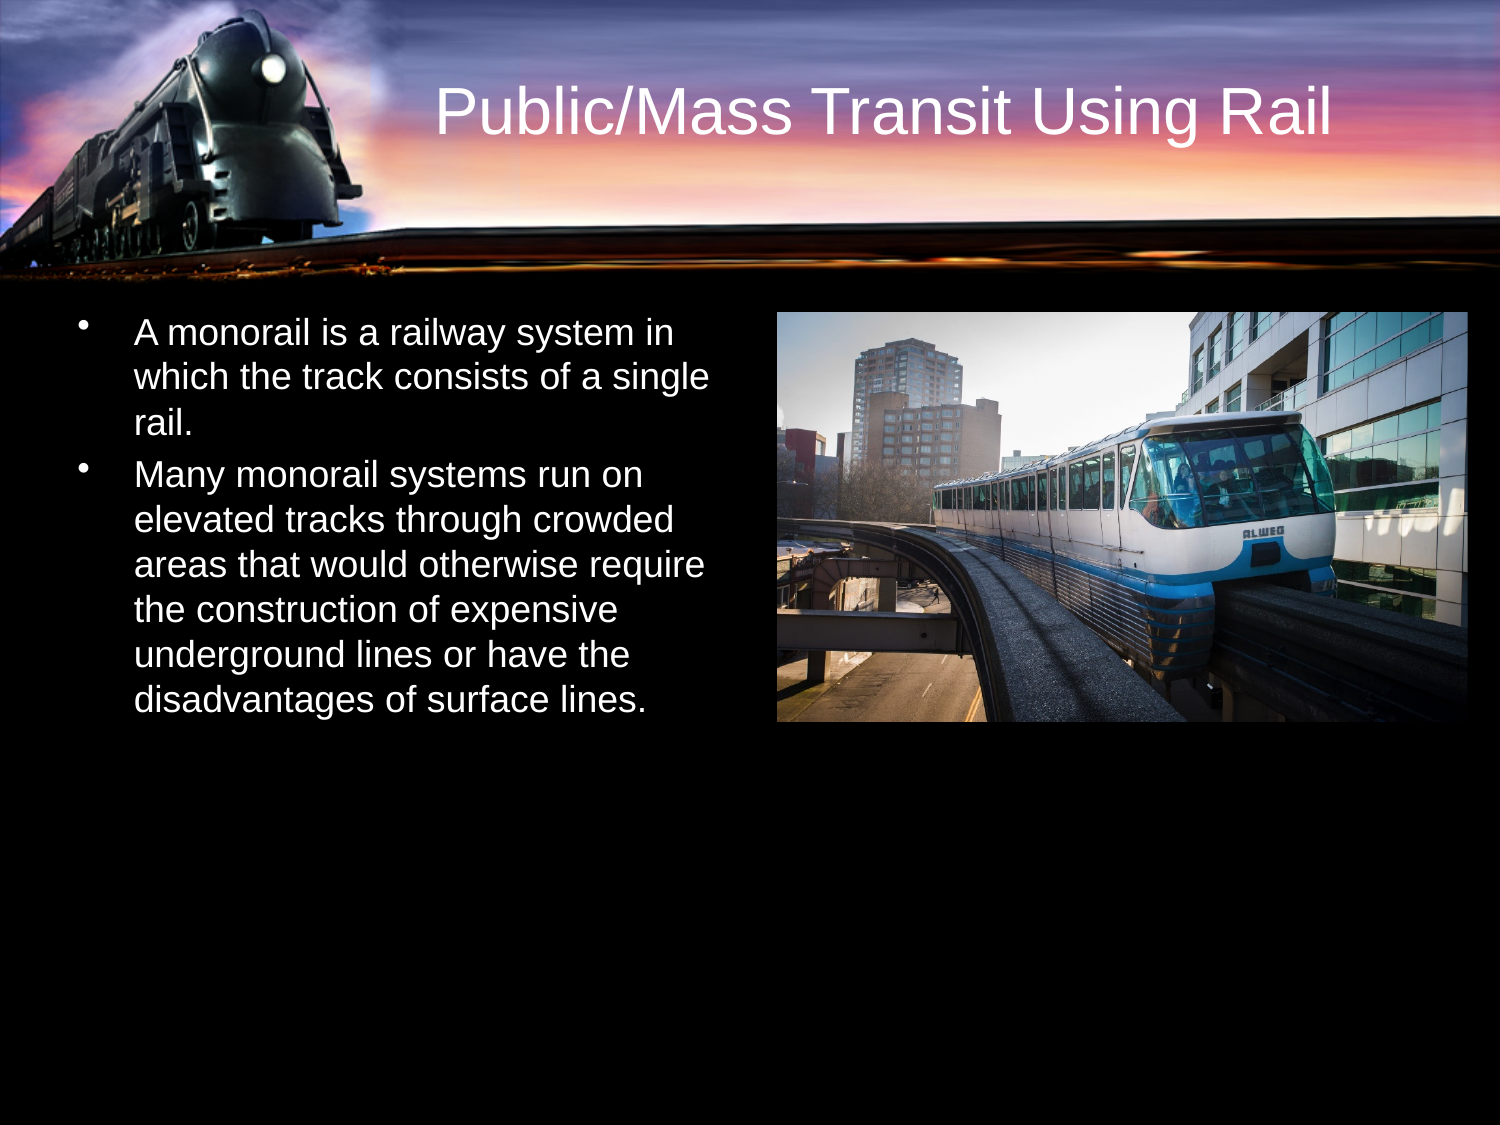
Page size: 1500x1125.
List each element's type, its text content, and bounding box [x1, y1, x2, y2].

title Public/Mass Transit Using Rail [419, 66, 1471, 150]
list A monorail is a railway system in which the track consists of a single rail. Many monorail systems run on elevated tracks through crowded areas that would otherwise require the construction of expensive underground lines or have the disadvantages of surface lines. [62, 299, 738, 1059]
picture [0, 0, 1500, 1125]
